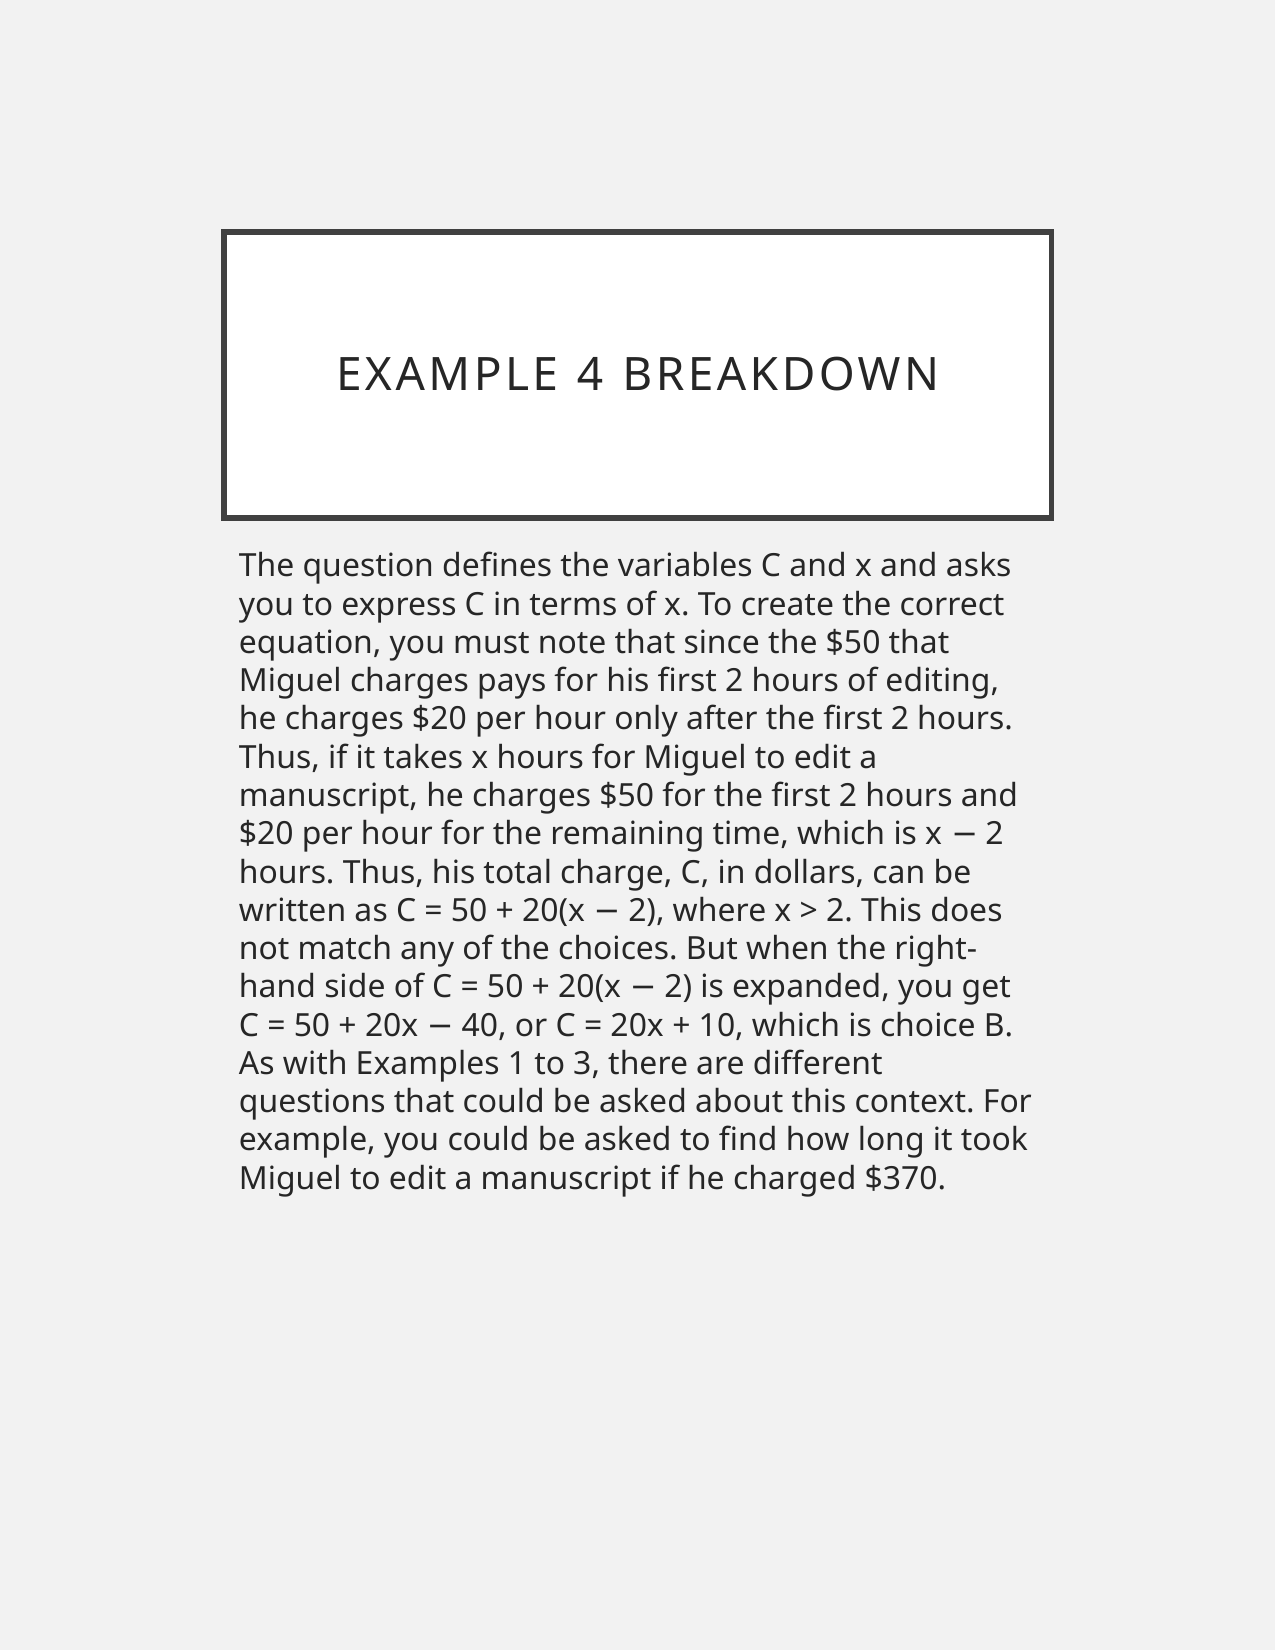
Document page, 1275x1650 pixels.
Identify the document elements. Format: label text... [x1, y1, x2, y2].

title Example 4 Breakdown [221, 229, 1054, 521]
list The question defines the variables C and x and asks you to express C in terms of x. To create the correct equation, you must note that since the $50 that Miguel charges pays for his first 2 hours of editing, he charges $20 per hour only after the first 2 hours. Thus, if it takes x hours for Miguel to edit a manuscript, he charges $50 for the first 2 hours and $20 per hour for the remaining time, which is x − 2 hours. Thus, his total charge, C, in dollars, can be written as C = 50 + 20(x − 2), where x > 2. This does not match any of the choices. But when the right-hand side of C = 50 + 20(x − 2) is expanded, you get C = 50 + 20x − 40, or C = 20x + 10, which is choice B. As with Examples 1 to 3, there are different questions that could be asked about this context. For example, you could be asked to find how long it took Miguel to edit a manuscript if he charged $370. [223, 537, 1052, 1372]
